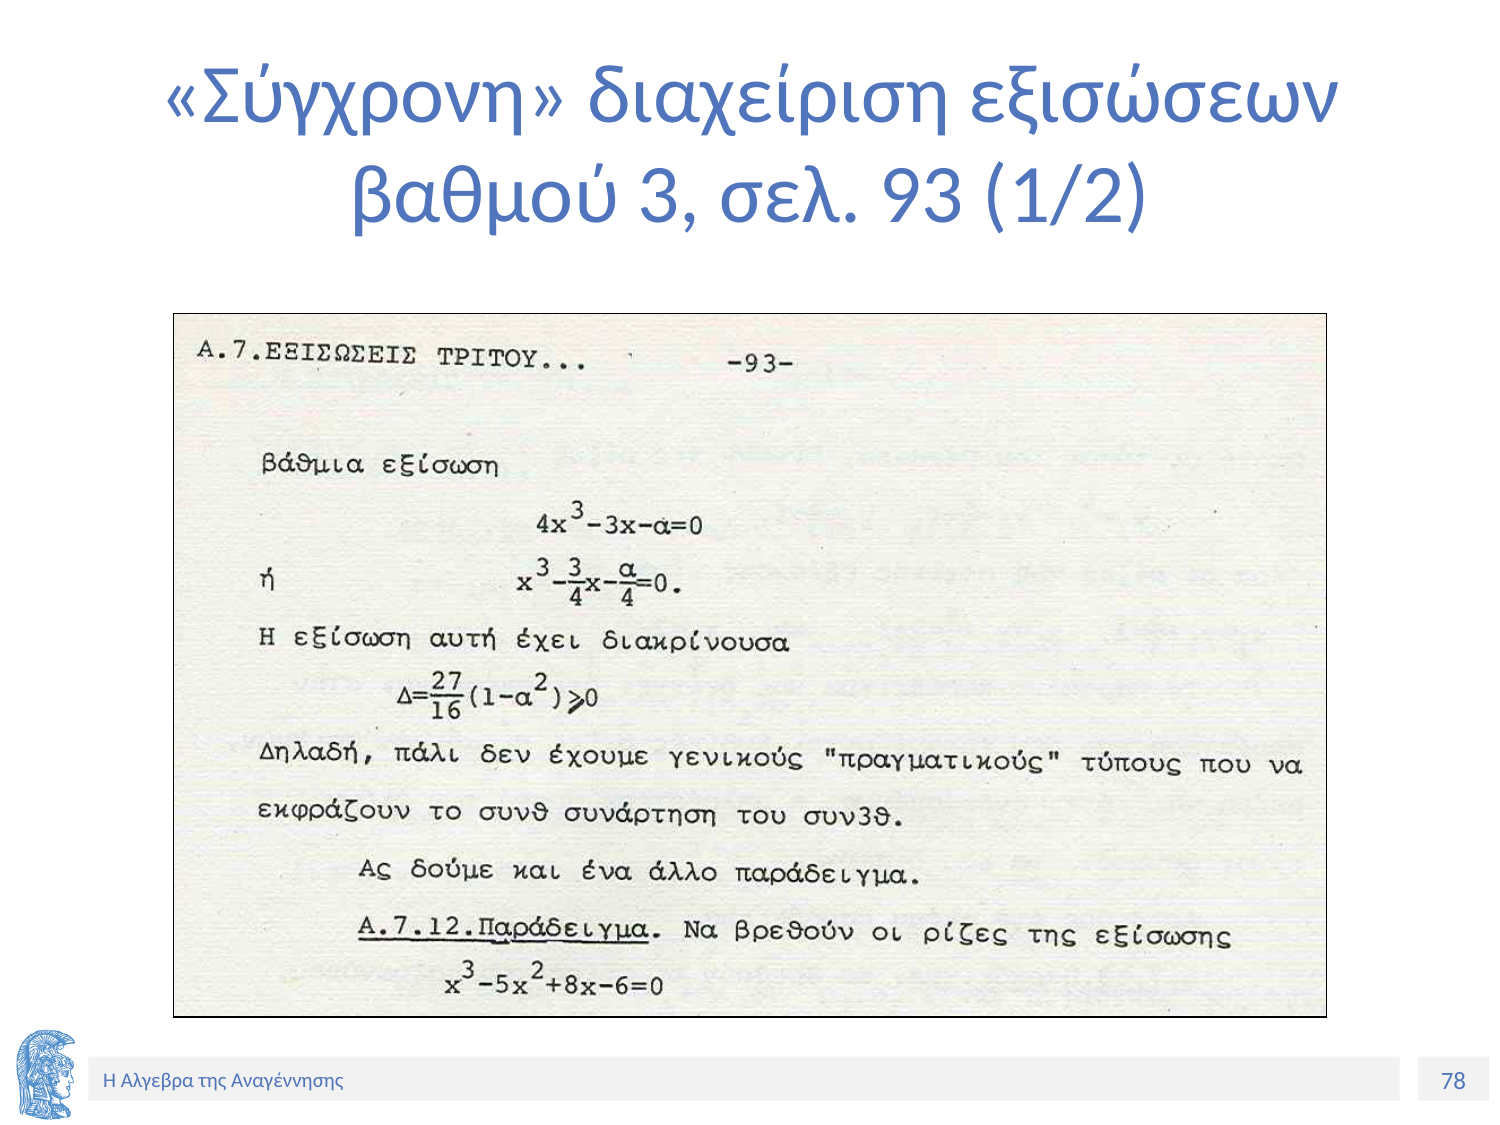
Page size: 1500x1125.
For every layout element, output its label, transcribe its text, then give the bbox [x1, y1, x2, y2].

picture [9, 1026, 81, 1120]
title «Σύγχρονη» διαχείριση εξισώσεων βαθμού 3, σελ. 93 (1/2) [75, 45, 1425, 233]
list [174, 314, 1326, 1017]
